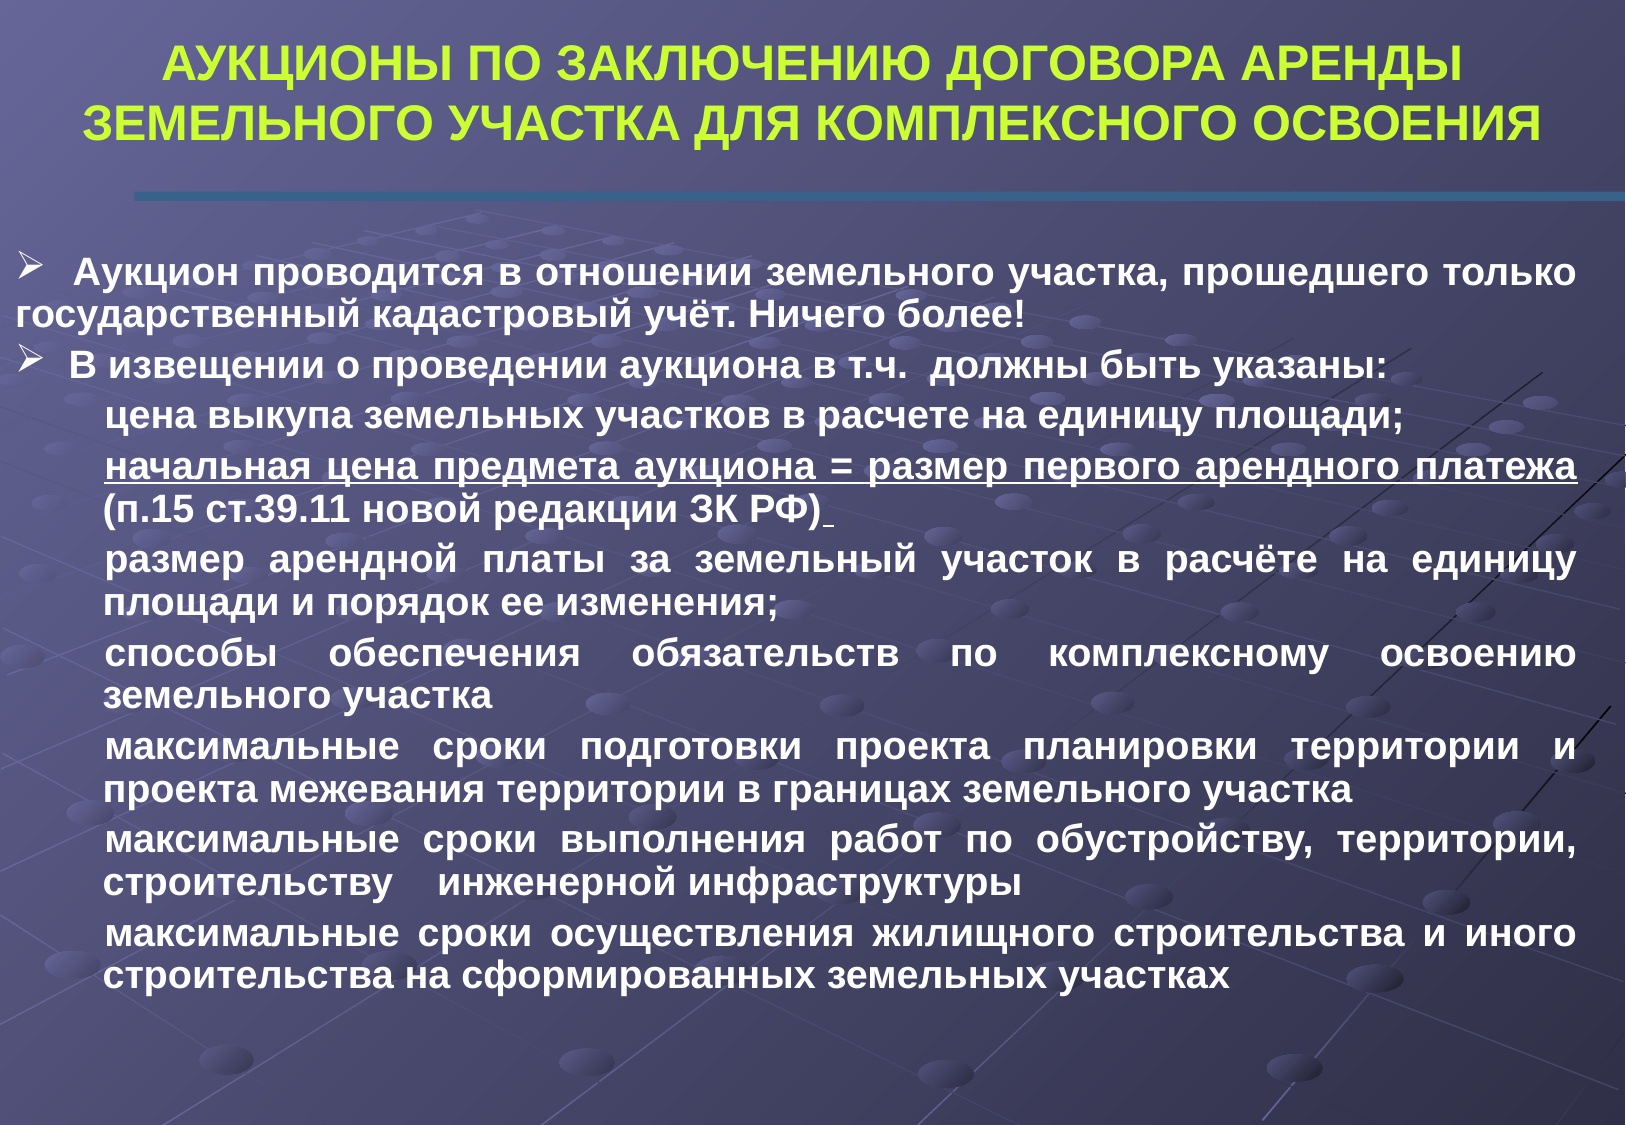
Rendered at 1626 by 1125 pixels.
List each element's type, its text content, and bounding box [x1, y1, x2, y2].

title АУКЦИОНЫ ПО ЗАКЛЮЧЕНИЮ ДОГОВОРА АРЕНДЫ ЗЕМЕЛЬНОГО УЧАСТКА ДЛЯ КОМПЛЕКСНОГО ОСВОЕНИЯ [0, 0, 1625, 185]
list Аукцион проводится в отношении земельного участка, прошедшего только государственный кадастровый учёт. Ничего более! В извещении о проведении аукциона в т.ч. должны быть указаны: цена выкупа земельных участков в расчете на единицу площади; начальная цена предмета аукциона = размер первого арендного платежа (п.15 ст.39.11 новой редакции ЗК РФ) размер арендной платы за земельный участок в расчёте на единицу площади и порядок ее изменения; способы обеспечения обязательств по комплексному освоению земельного участка максимальные сроки подготовки проекта планировки территории и проекта межевания территории в границах земельного участка максимальные сроки выполнения работ по обустройству, территории, строительству инженерной инфраструктуры максимальные сроки осуществления жилищного строительства и иного строительства на сформированных земельных участках [0, 243, 1594, 1118]
